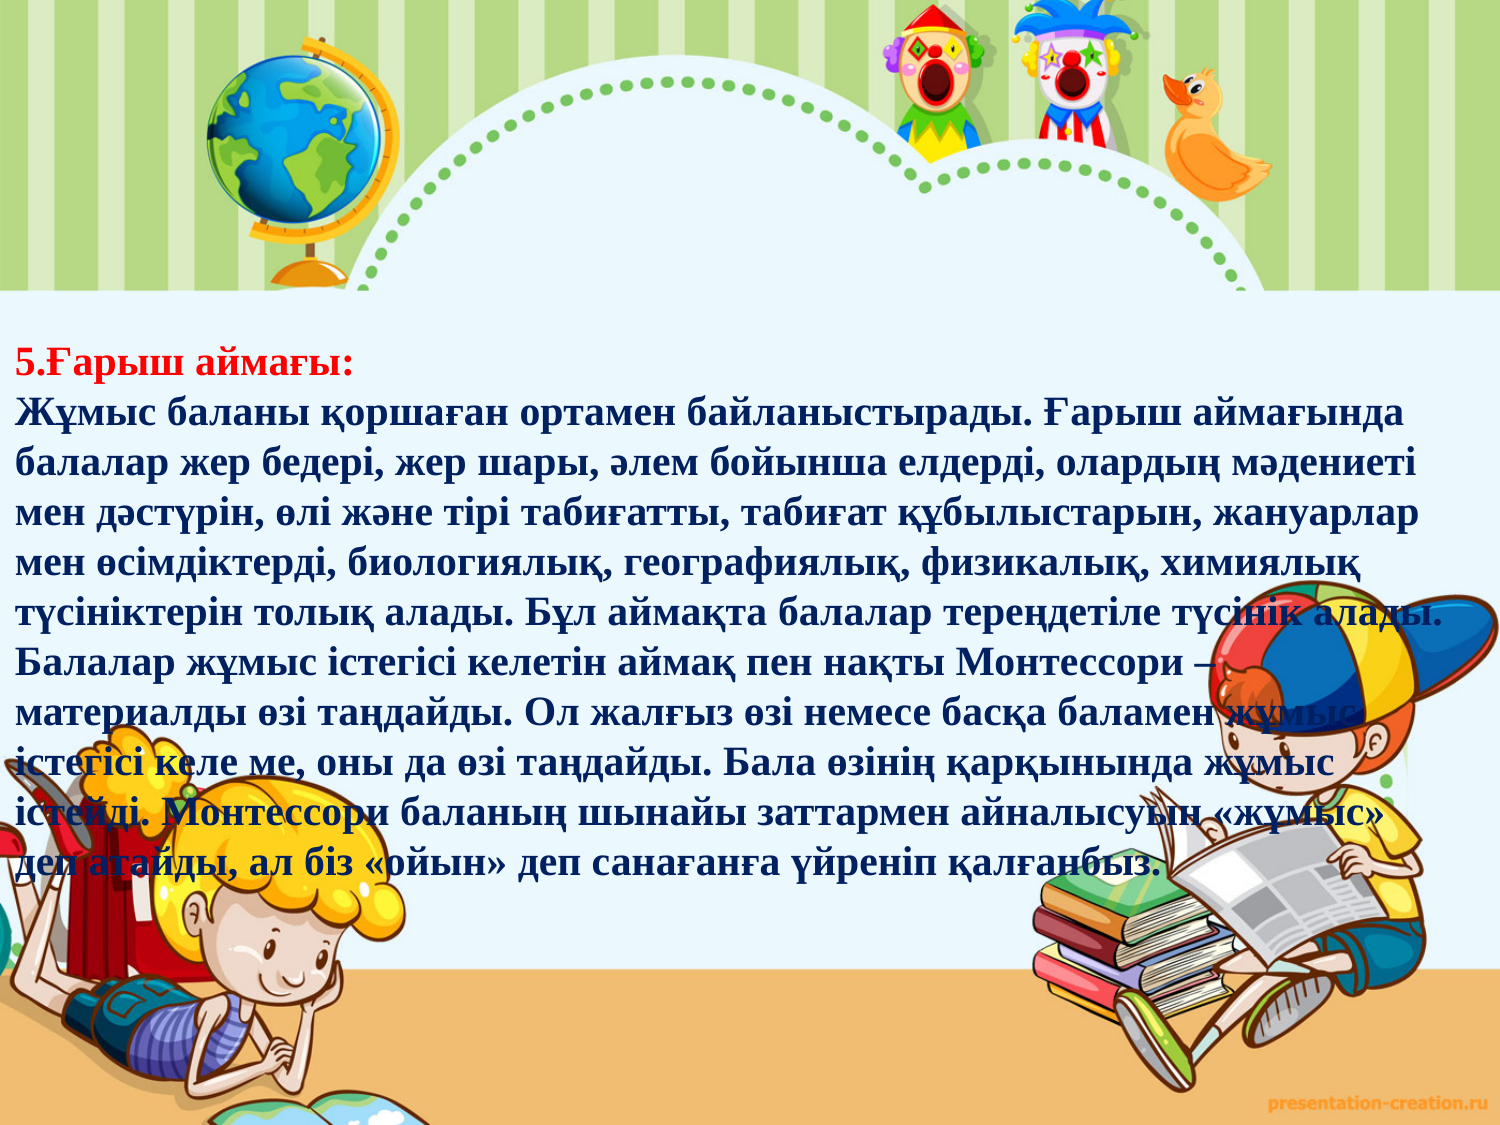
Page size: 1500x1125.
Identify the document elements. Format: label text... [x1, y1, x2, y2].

text_box 5.Ғарыш аймағы: Жұмыс баланы қоршаған ортамен байланыстырады. Ғарыш аймағында балалар жер бедері, жер шары, әлем бойынша елдерді, олардың мәдениеті мен дәстүрін, өлі және тірі табиғатты, табиғат құбылыстарын, жануарлар мен өсімдіктерді, биологиялық, географиялық, физикалық, химиялық түсініктерін толық алады. Бұл аймақта балалар тереңдетіле түсінік алады. Балалар жұмыс істегісі келетін аймақ пен нақты Монтессори – материалды өзі таңдайды. Ол жалғыз өзі немесе басқа баламен жұмыс істегісі келе ме, оны да өзі таңдайды. Бала өзінің қарқынында жұмыс істейді. Монтессори баланың шынайы заттармен айналысуын «жұмыс» деп атайды, ал біз «ойын» деп санағанға үйреніп қалғанбыз. [0, 326, 1459, 937]
picture [0, 0, 1500, 1125]
